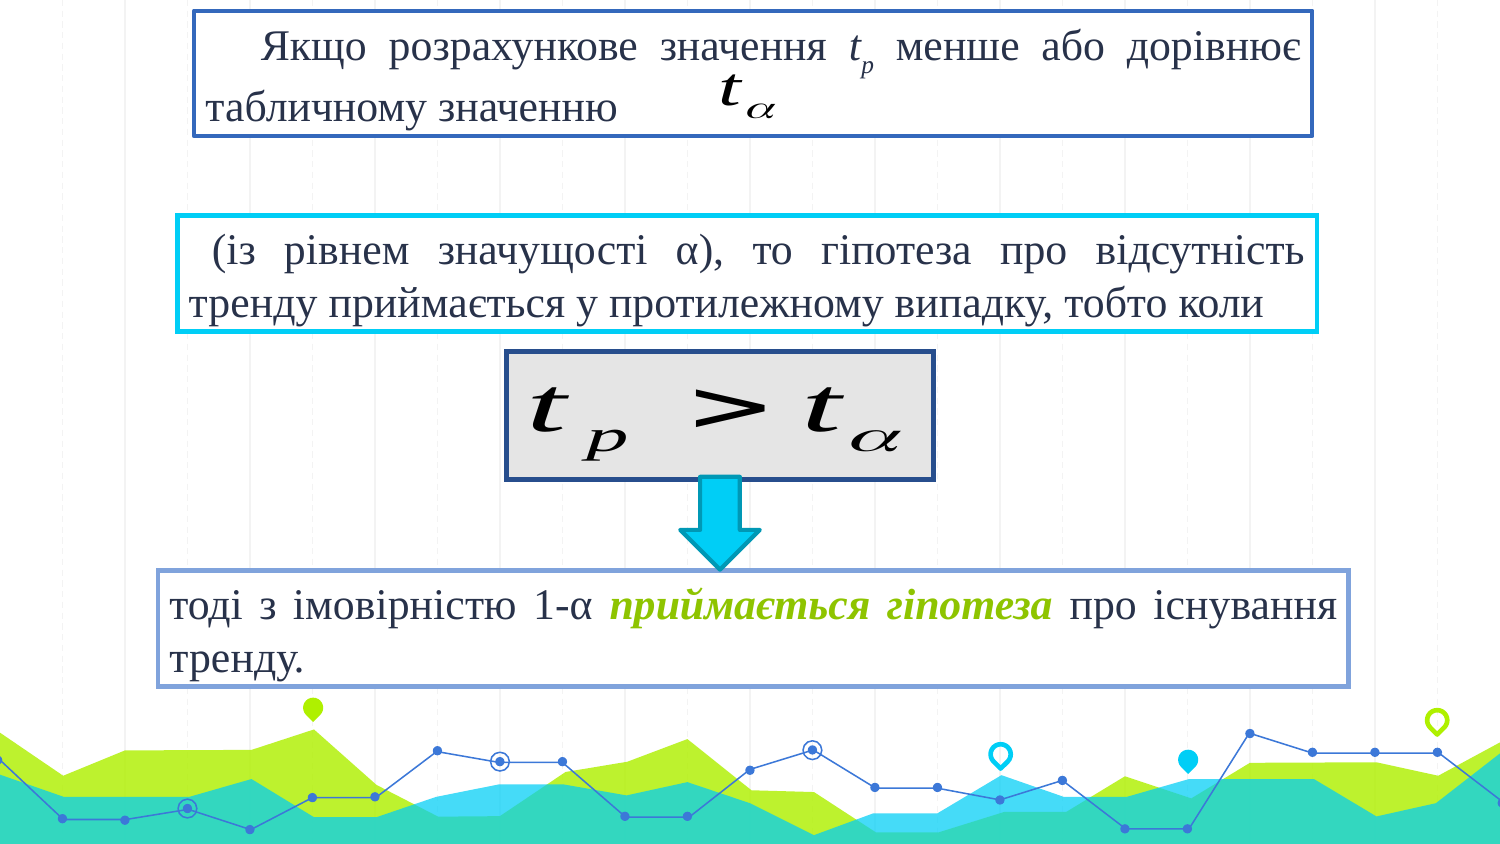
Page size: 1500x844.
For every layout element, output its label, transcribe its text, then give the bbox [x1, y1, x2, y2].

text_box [508, 353, 932, 478]
text_box тоді з імовірністю 1-α приймається гіпотеза про існування тренду. [158, 570, 1349, 687]
text_box (із рівнем значущості α), то гіпотеза про відсутність тренду приймається у протилежному випадку, тобто коли [177, 215, 1318, 332]
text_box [708, 50, 792, 133]
text_box Якщо розрахункове значення tp менше або дорівнює табличному значенню [192, 9, 1314, 138]
text_box [678, 485, 762, 572]
